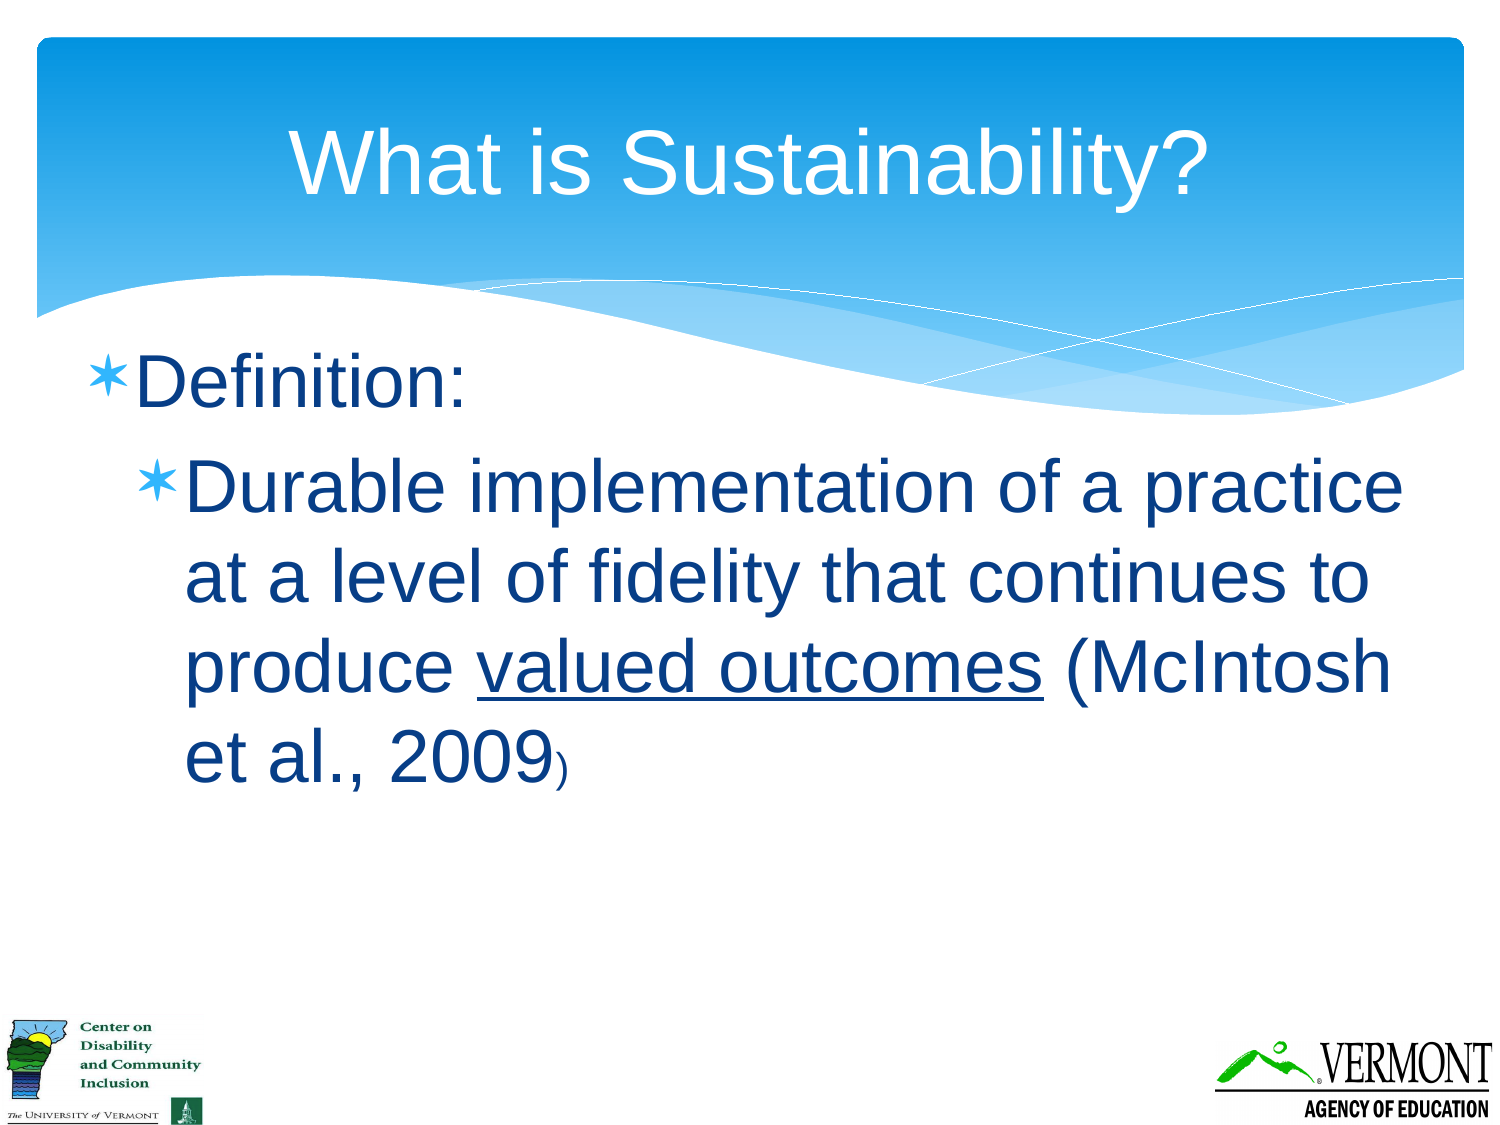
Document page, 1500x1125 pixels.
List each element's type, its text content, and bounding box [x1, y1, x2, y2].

picture [2, 1014, 204, 1125]
list Definition: Durable implementation of a practice at a level of fidelity that continues to produce valued outcomes (McIntosh et al., 2009) [75, 324, 1425, 861]
title What is Sustainability? [75, 55, 1425, 261]
picture [1215, 1041, 1493, 1125]
